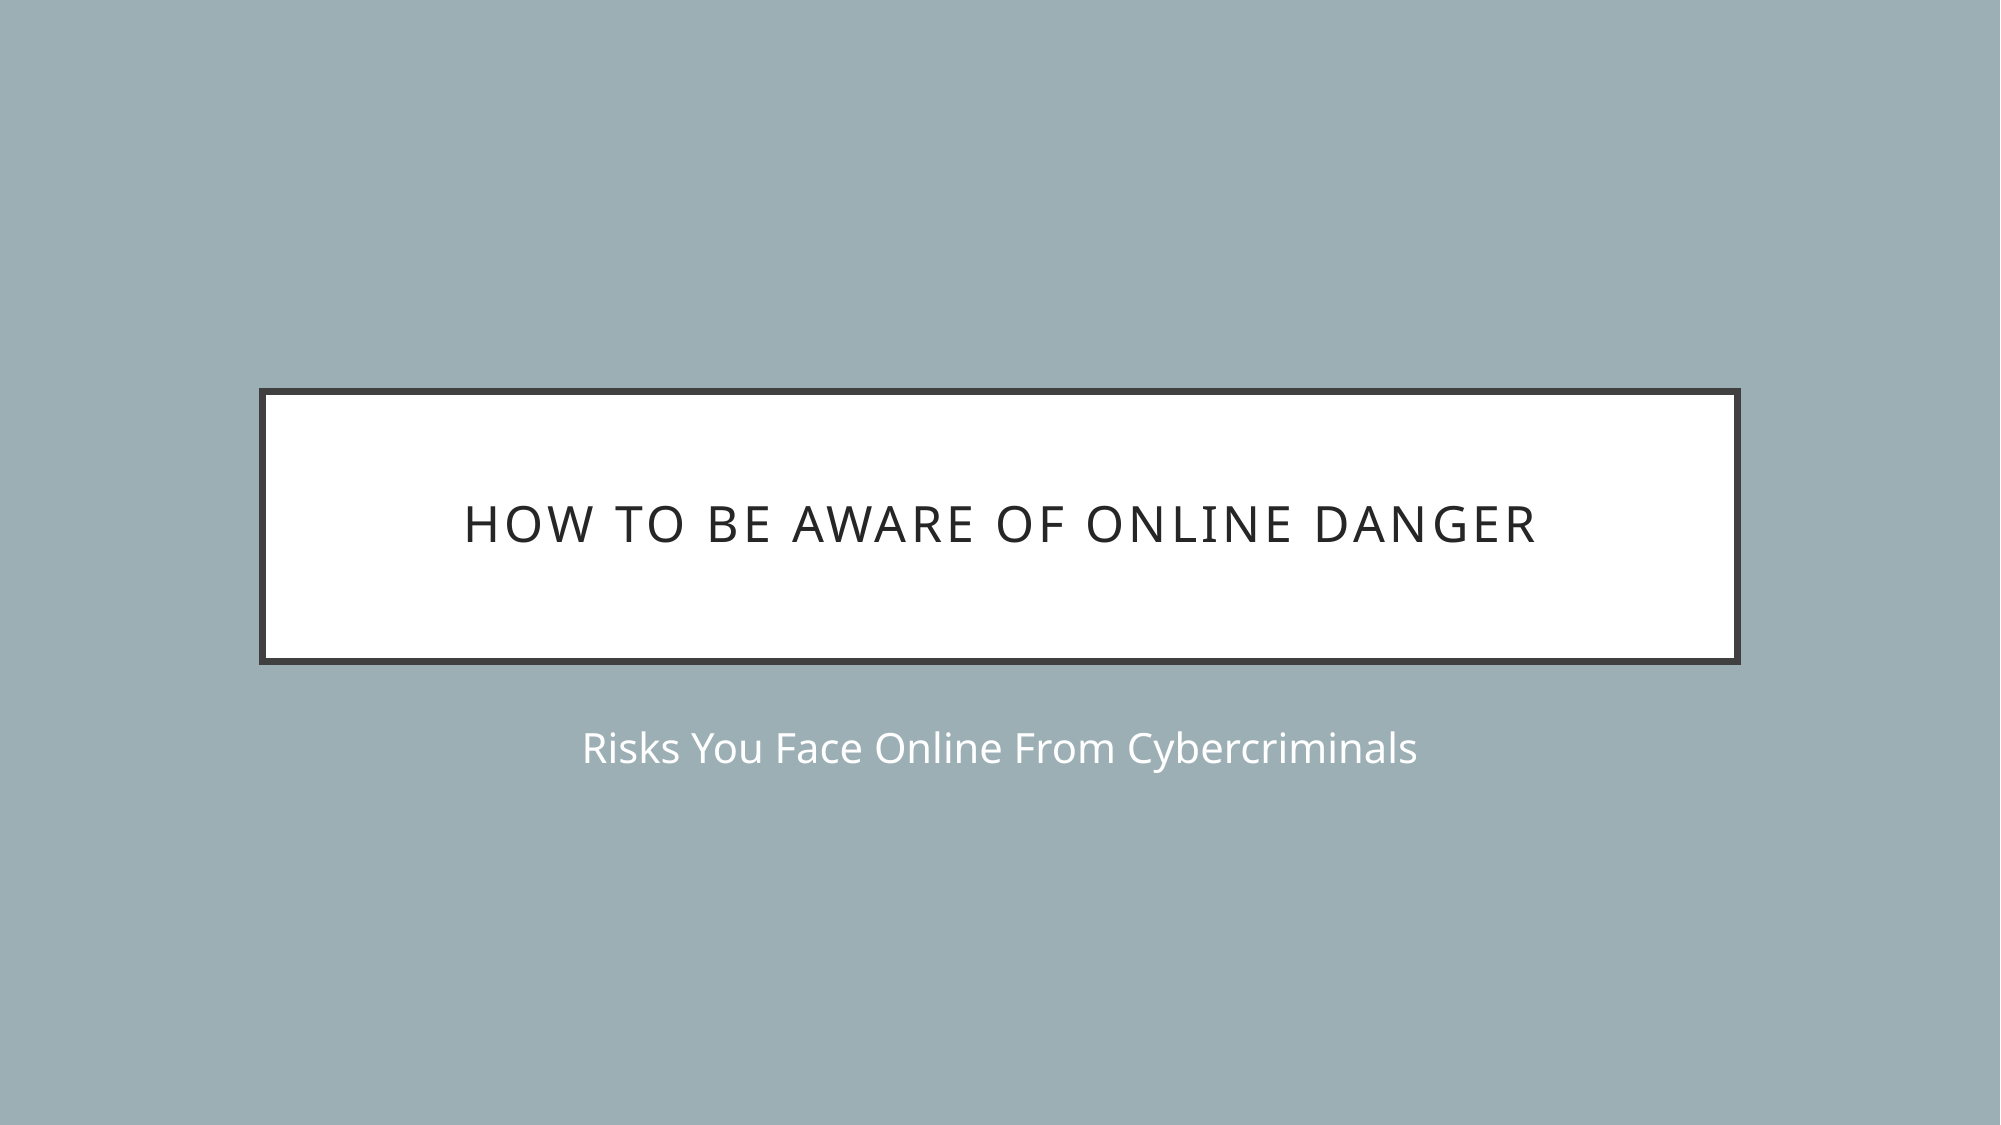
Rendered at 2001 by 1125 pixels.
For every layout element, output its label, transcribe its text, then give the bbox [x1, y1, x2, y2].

subtitle Risks You Face Online From Cybercriminals [442, 713, 1558, 918]
title How to be aware of online danger [259, 388, 1741, 665]
